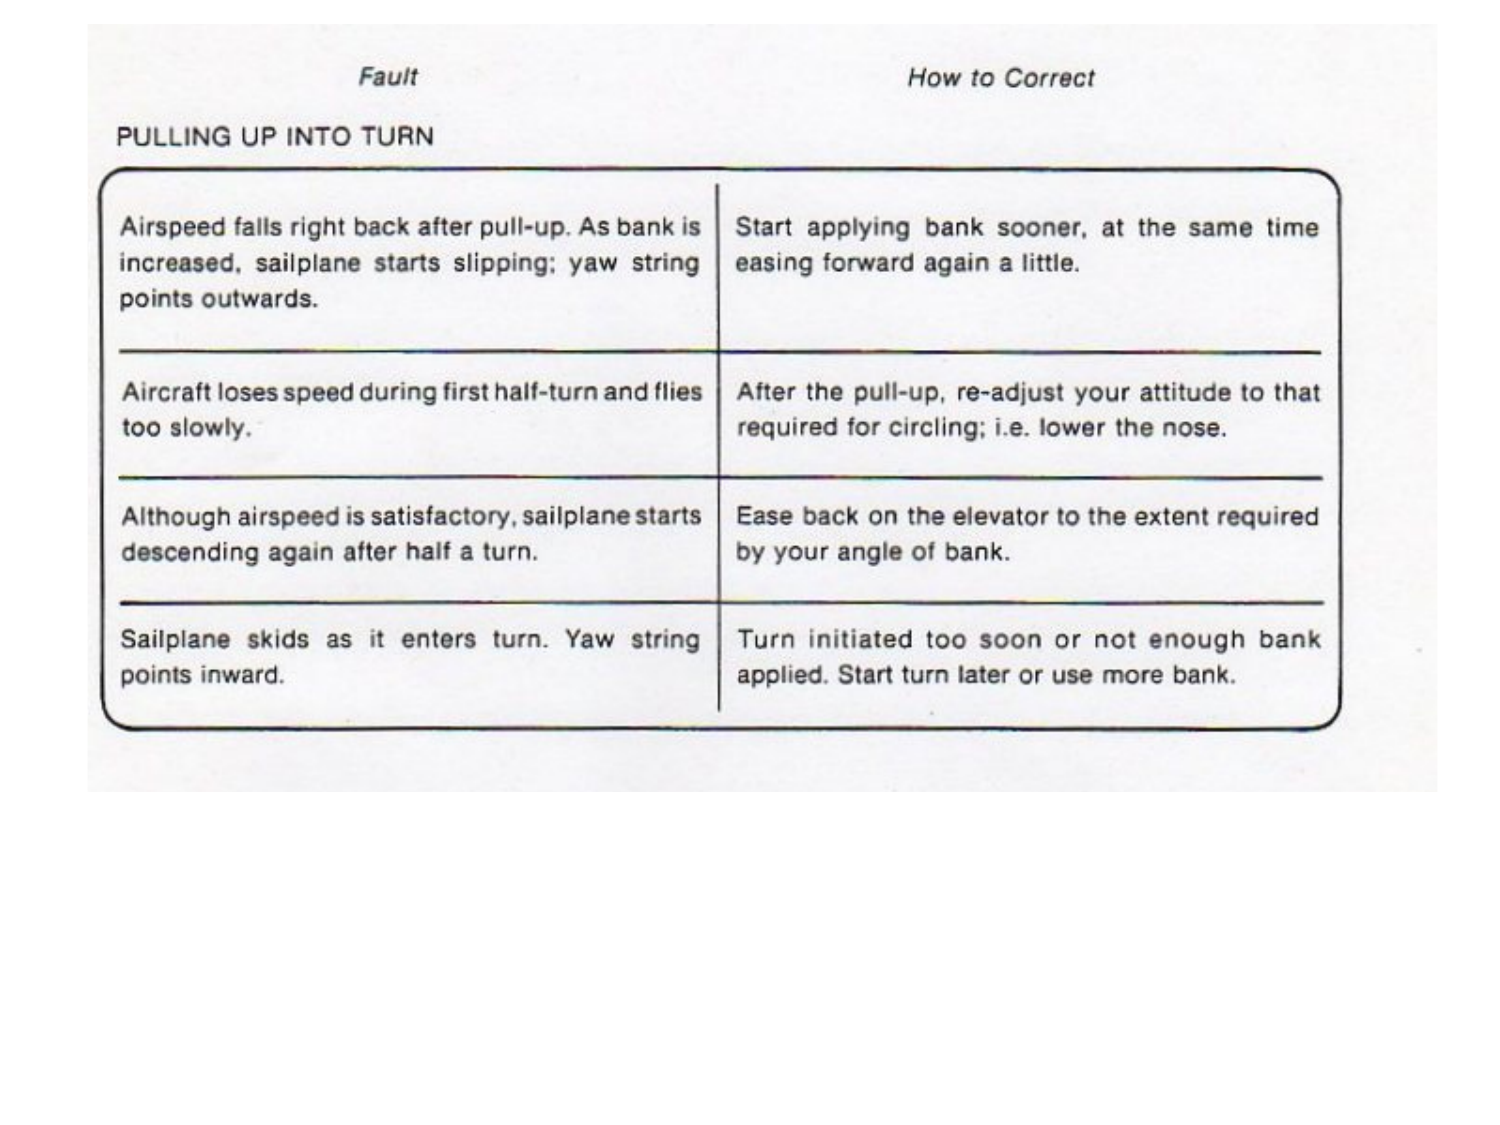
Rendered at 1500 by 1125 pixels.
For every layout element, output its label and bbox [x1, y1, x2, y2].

picture [87, 24, 1438, 793]
